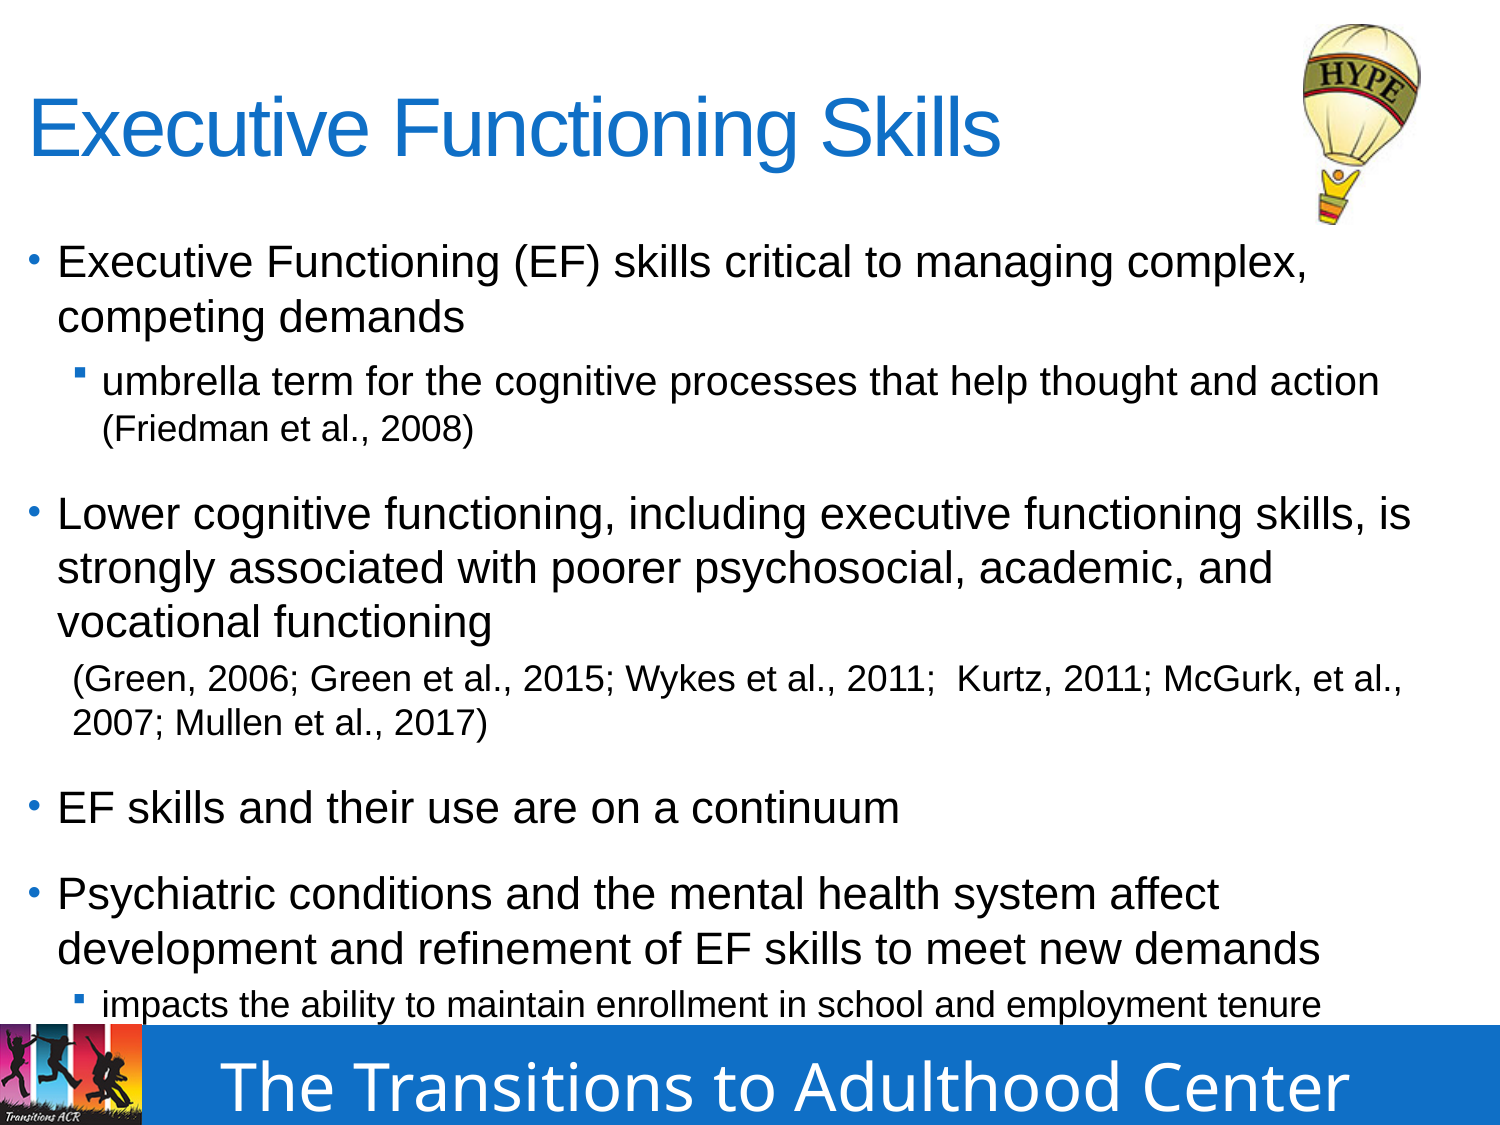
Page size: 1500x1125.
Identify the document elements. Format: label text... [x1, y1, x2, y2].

list Executive Functioning (EF) skills critical to managing complex, competing demands umbrella term for the cognitive processes that help thought and action (Friedman et al., 2008) Lower cognitive functioning, including executive functioning skills, is strongly associated with poorer psychosocial, academic, and vocational functioning (Green, 2006; Green et al., 2015; Wykes et al., 2011; Kurtz, 2011; McGurk, et al., 2007; Mullen et al., 2017) EF skills and their use are on a continuum Psychiatric conditions and the mental health system affect development and refinement of EF skills to meet new demands impacts the ability to maintain enrollment in school and employment tenure [12, 224, 1500, 1038]
picture [0, 1024, 142, 1125]
title Executive Functioning Skills [12, 50, 1177, 196]
picture [1303, 24, 1421, 224]
